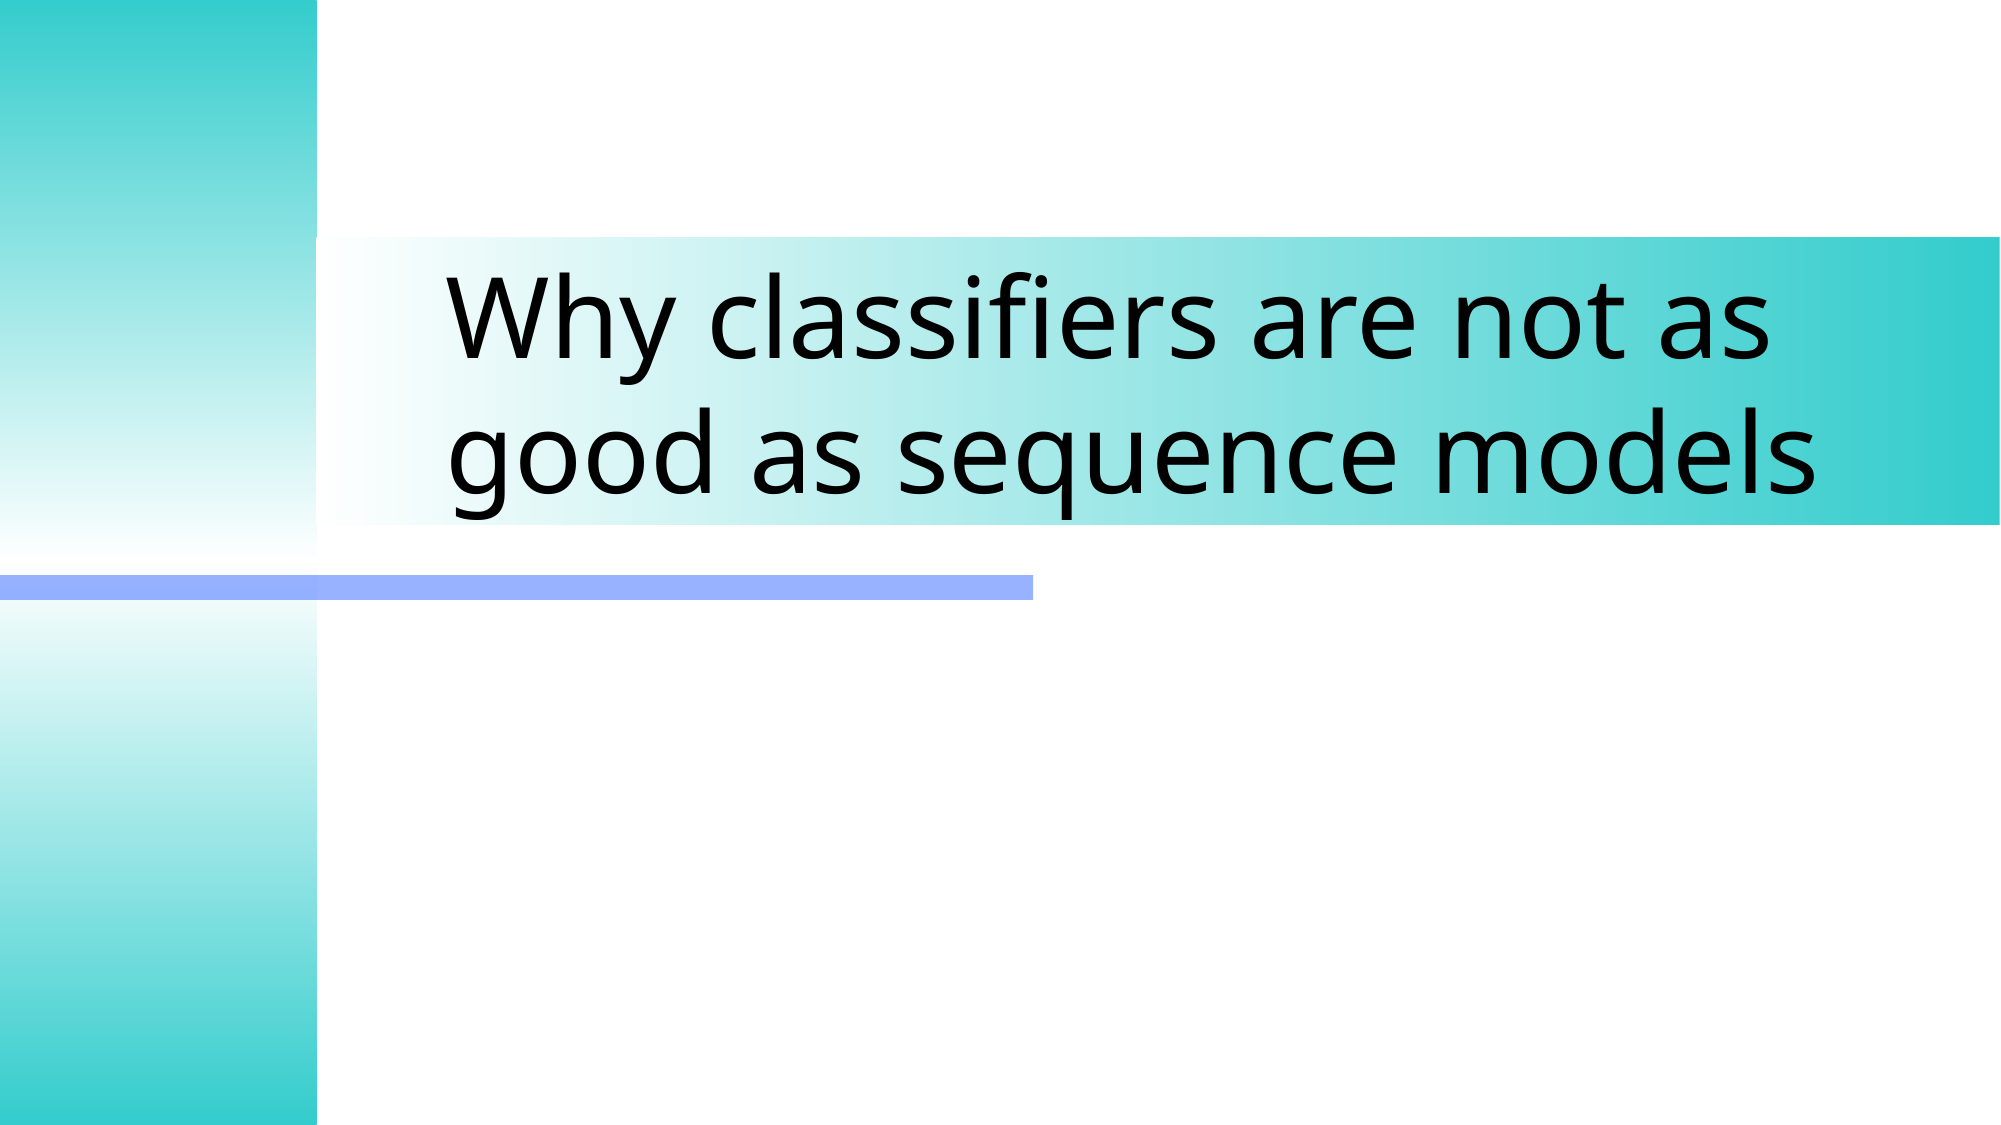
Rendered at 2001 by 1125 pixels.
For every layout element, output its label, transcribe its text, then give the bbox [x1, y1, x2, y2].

title Why classifiers are not as good as sequence models [429, 268, 1955, 494]
